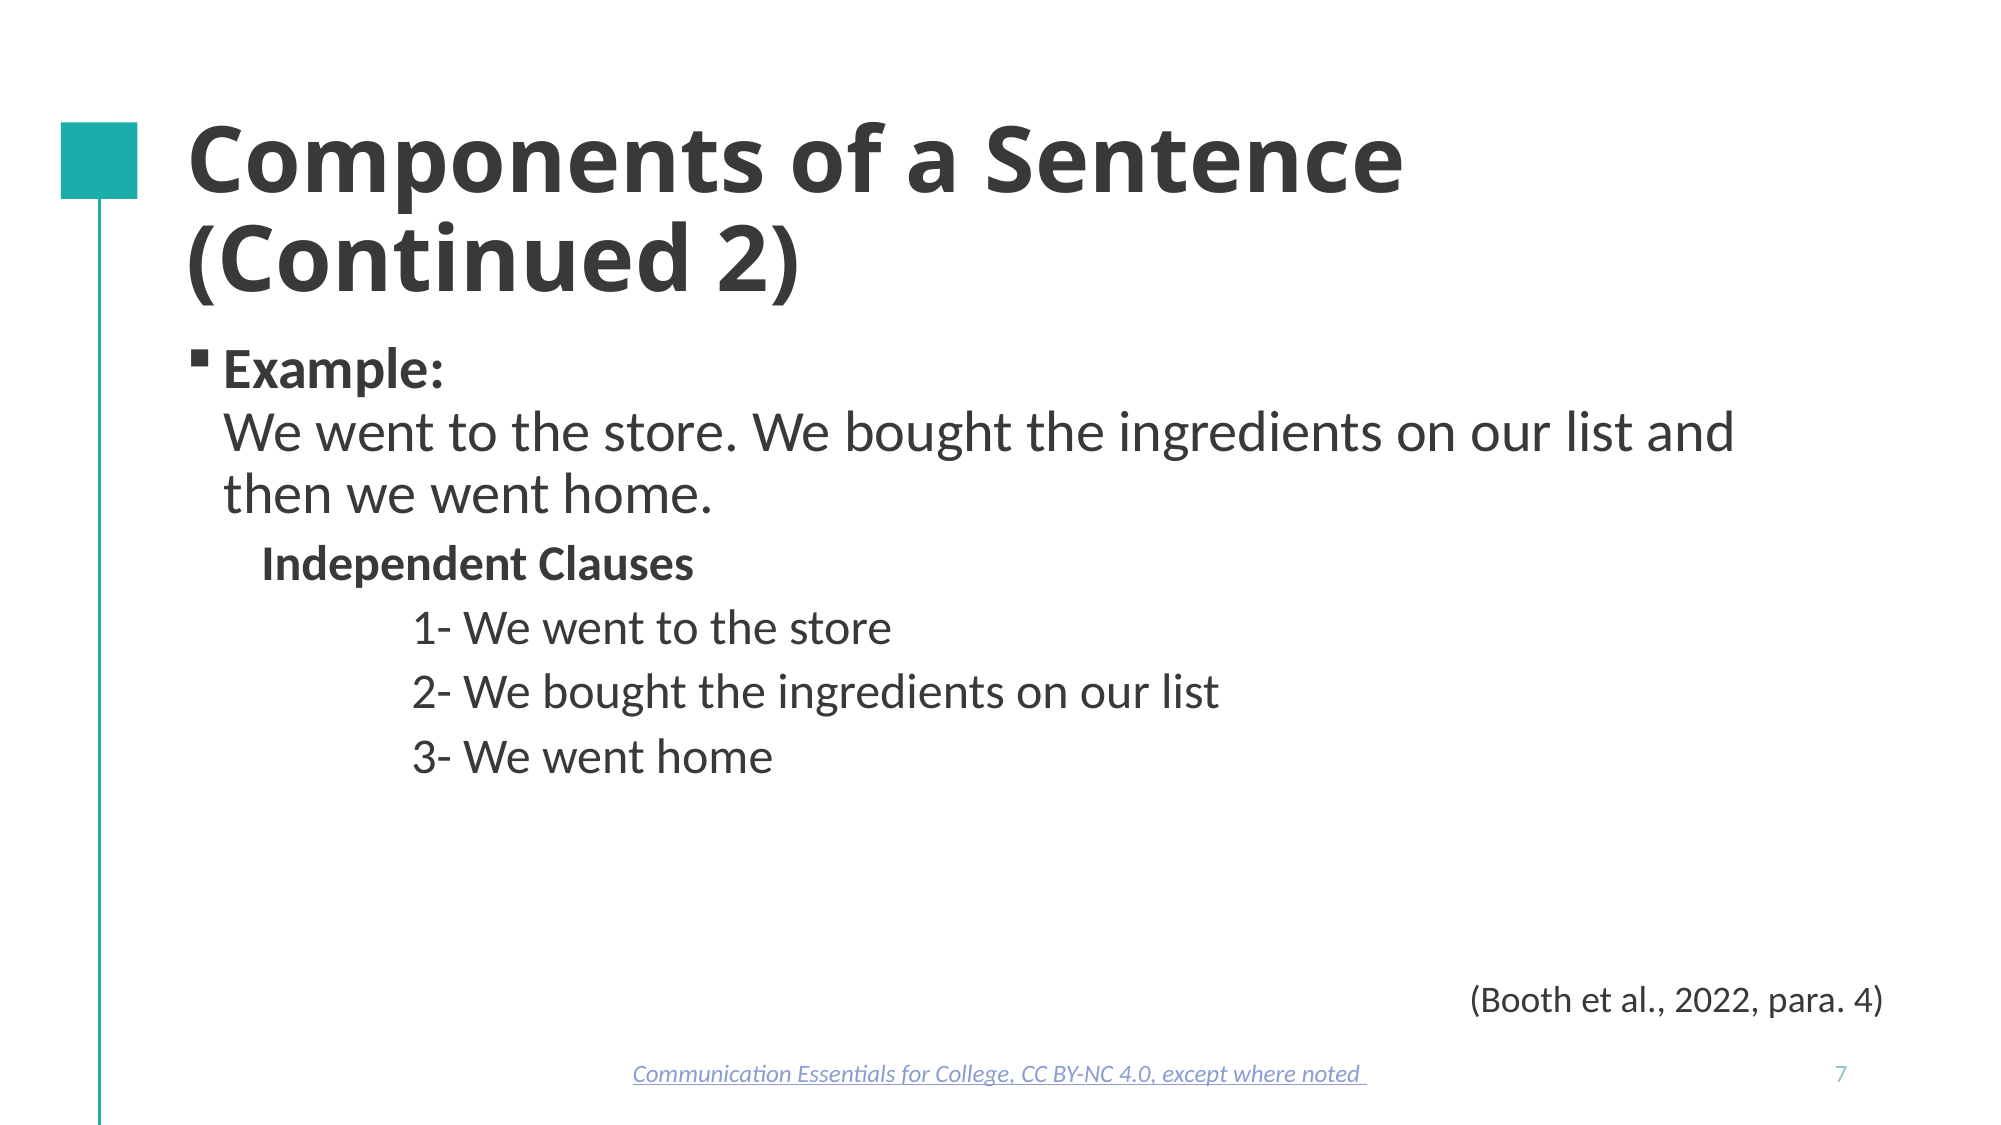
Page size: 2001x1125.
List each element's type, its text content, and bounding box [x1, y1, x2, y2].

text_box (Booth et al., 2022, para. 4) [1454, 967, 2000, 1028]
slide_number 7 [1412, 1042, 1863, 1103]
footer Communication Essentials for College, CC BY-NC 4.0, except where noted [590, 1042, 1410, 1102]
list Example: We went to the store. We bought the ingredients on our list and then we went home. Independent Clauses 1- We went to the store 2- We bought the ingredients on our list 3- We went home [171, 330, 1863, 1014]
title Components of a Sentence (Continued 2) [171, 105, 1863, 278]
